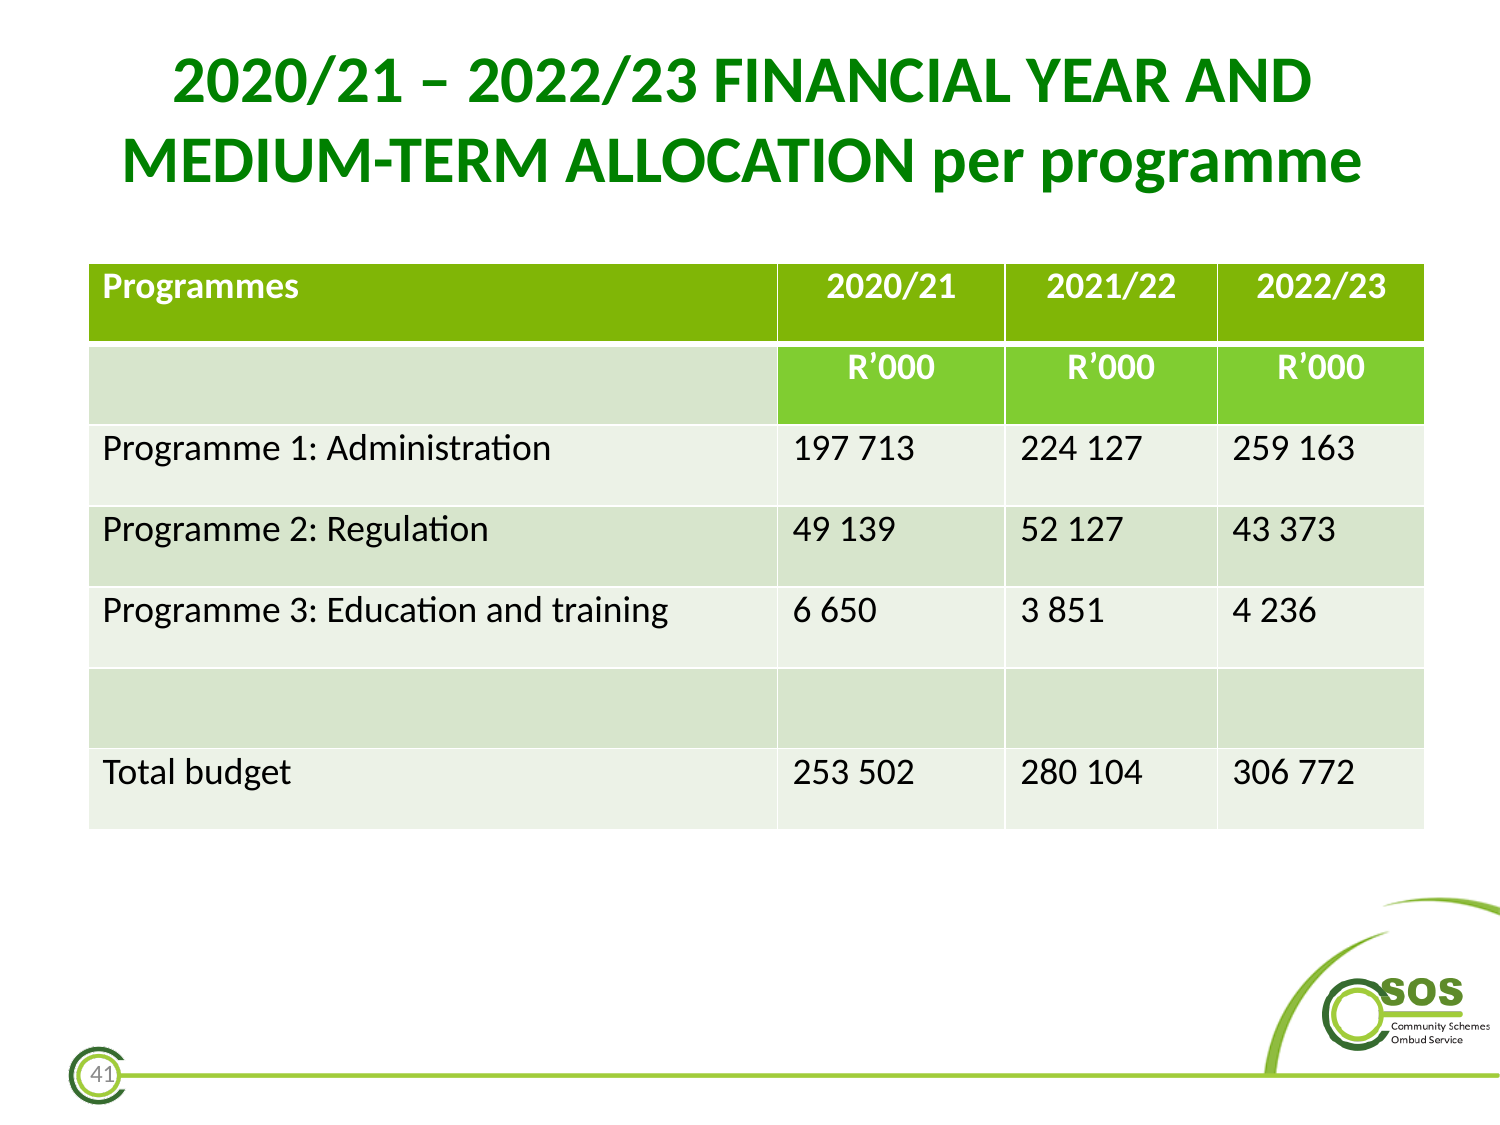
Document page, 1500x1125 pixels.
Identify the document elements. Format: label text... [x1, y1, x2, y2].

table_cell Programme 3: Education and training [89, 588, 777, 667]
table_cell 3 851 [1006, 588, 1217, 667]
table_cell 253 502 [778, 749, 1004, 829]
table_cell R’000 [1006, 347, 1217, 424]
table_cell 4 236 [1218, 588, 1424, 667]
table_header 2021/22 [1006, 264, 1217, 341]
table_cell 6 650 [778, 588, 1004, 667]
table_cell [89, 347, 777, 424]
table_header Programmes [89, 264, 777, 341]
table_cell 43 373 [1218, 507, 1424, 586]
table_cell Total budget [89, 749, 777, 829]
table_cell R’000 [778, 347, 1004, 424]
table_cell 49 139 [778, 507, 1004, 586]
text_box 2020/21 – 2022/23 FINANCIAL YEAR AND MEDIUM-TERM ALLOCATION per programme [55, 28, 1431, 204]
slide_number 41 [75, 1042, 425, 1103]
table_header 2022/23 [1218, 264, 1424, 341]
table_cell 280 104 [1006, 749, 1217, 829]
table_cell R’000 [1218, 347, 1424, 424]
table_cell 52 127 [1006, 507, 1217, 586]
table_cell 224 127 [1006, 426, 1217, 505]
table_cell Programme 2: Regulation [89, 507, 777, 586]
picture [66, 892, 1500, 1107]
table_cell [1218, 669, 1424, 748]
table_cell 197 713 [778, 426, 1004, 505]
table_cell [89, 669, 777, 748]
table_cell Programme 1: Administration [89, 426, 777, 505]
table_cell 306 772 [1218, 749, 1424, 829]
table_header 2020/21 [778, 264, 1004, 341]
table_cell 259 163 [1218, 426, 1424, 505]
table_cell [778, 669, 1004, 748]
table_cell [1006, 669, 1217, 748]
